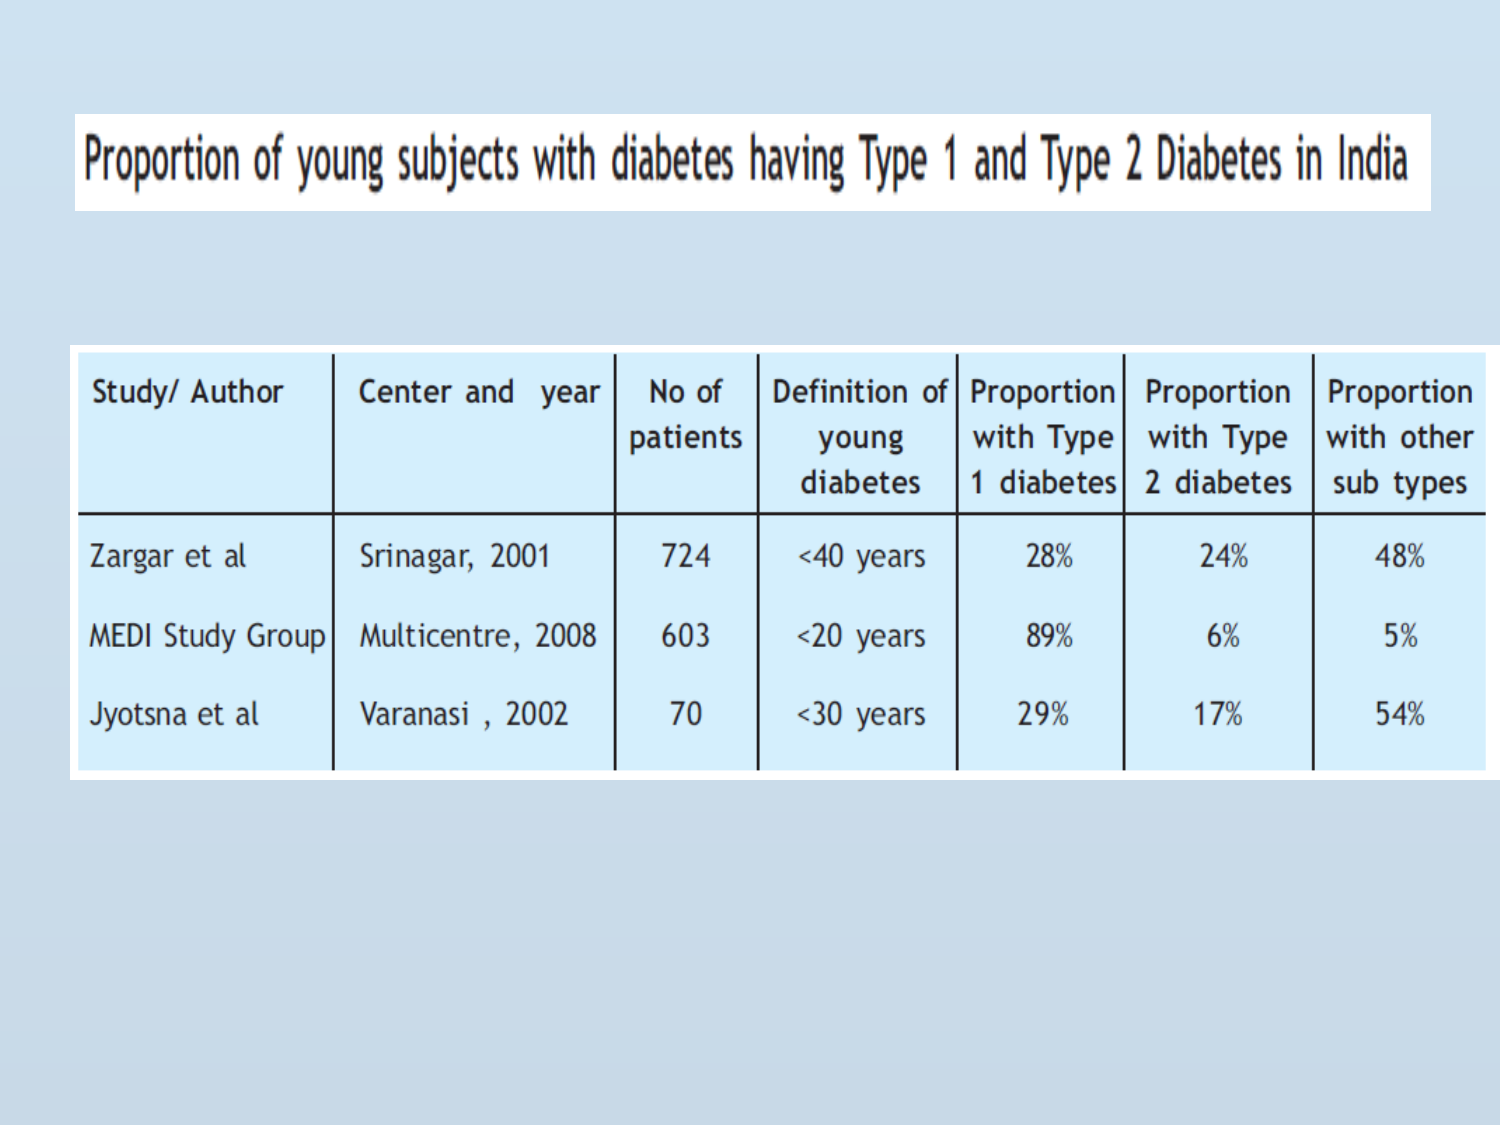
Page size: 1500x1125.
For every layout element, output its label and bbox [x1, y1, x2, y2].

picture [74, 114, 1431, 211]
picture [70, 345, 1500, 780]
